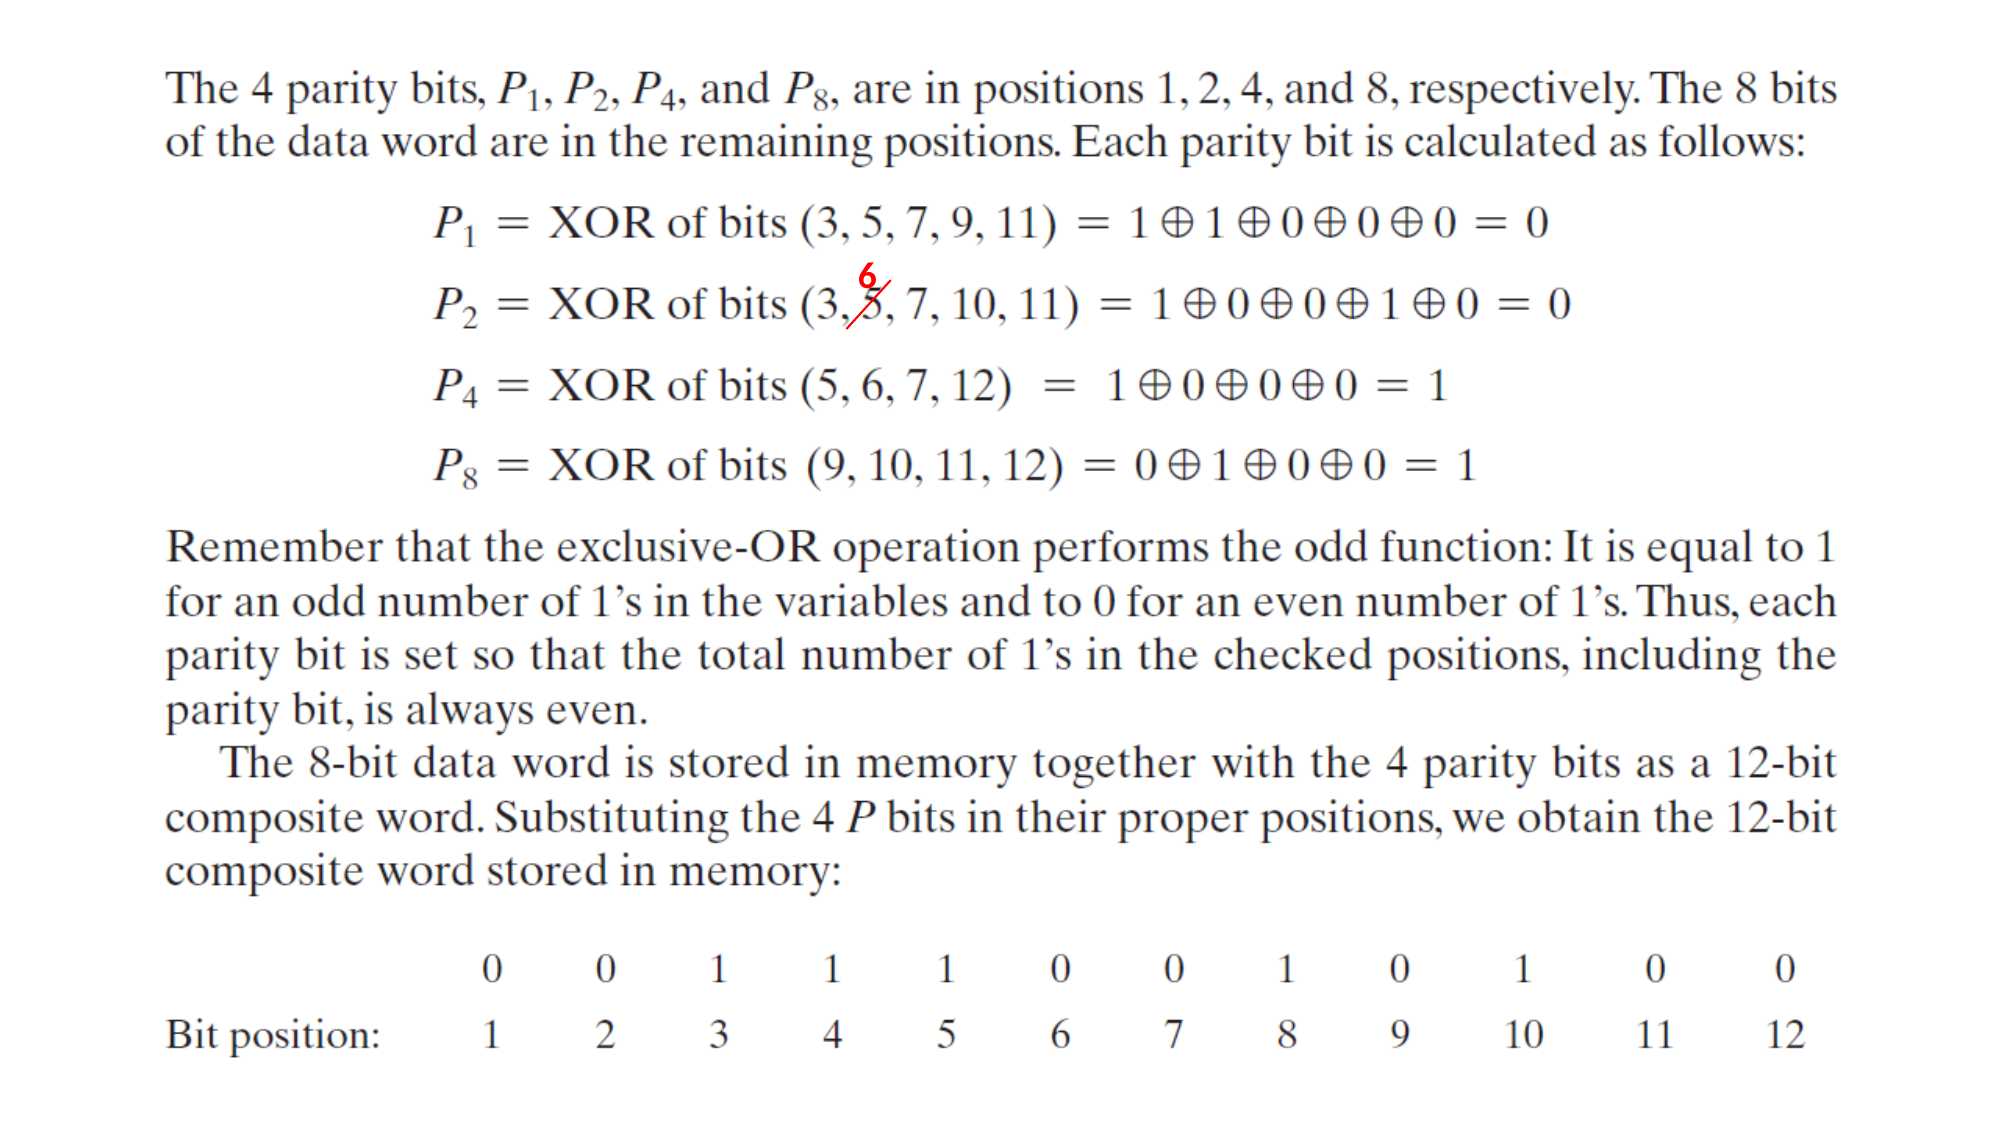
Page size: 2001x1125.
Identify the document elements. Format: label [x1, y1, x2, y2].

text_box [846, 280, 891, 330]
picture [149, 58, 1851, 1067]
